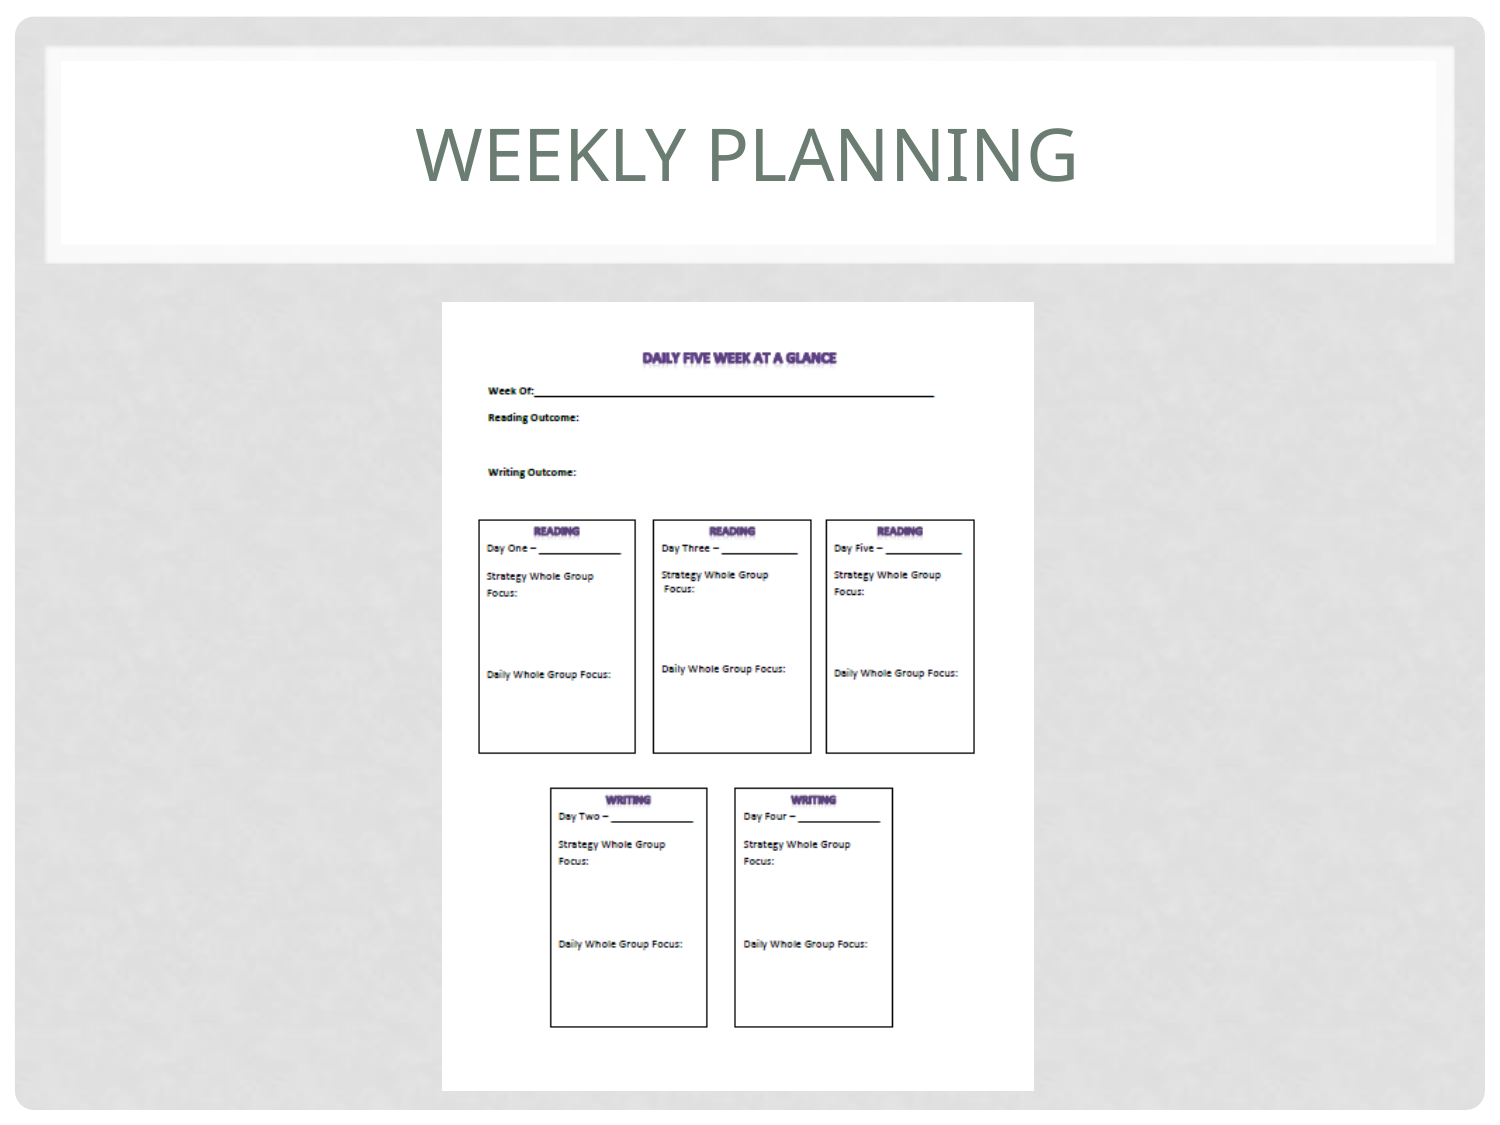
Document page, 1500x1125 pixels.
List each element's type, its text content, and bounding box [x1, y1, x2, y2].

picture [442, 302, 1034, 1092]
title Weekly Planning [69, 66, 1425, 238]
